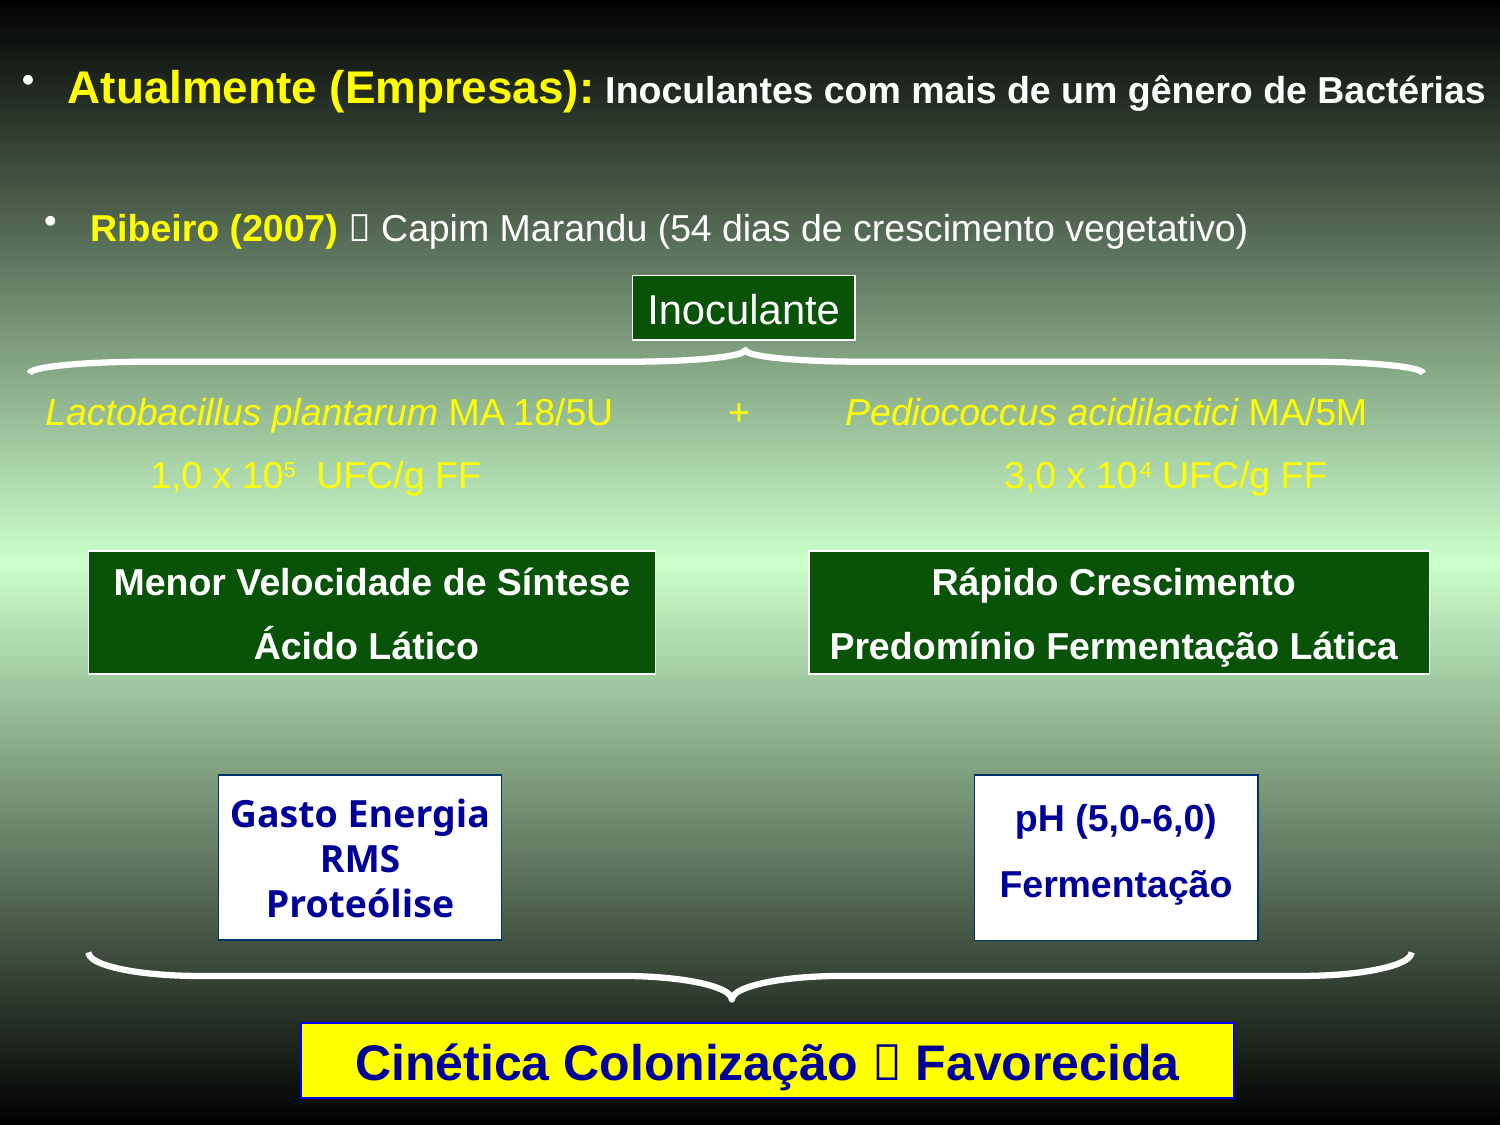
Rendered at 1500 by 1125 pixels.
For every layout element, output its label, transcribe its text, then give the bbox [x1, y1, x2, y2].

text_box Lactobacillus plantarum MA 18/5U + Pediococcus acidilactici MA/5M 1,0 x 105 UFC/g FF 3,0 x 104 UFC/g FF [30, 374, 1383, 504]
text_box Gasto Energia RMS Proteólise [218, 774, 502, 941]
text_box [974, 775, 1258, 802]
text_box Rápido Crescimento Predomínio Fermentação Lática [809, 550, 1430, 675]
text_box Atualmente (Empresas): Inoculantes com mais de um gênero de Bactérias [7, 49, 1500, 120]
text_box [88, 952, 1412, 1000]
text_box Cinética Colonização  Favorecida [301, 1023, 1235, 1098]
text_box [29, 350, 1424, 374]
text_box [974, 913, 1258, 941]
text_box Inoculante [632, 275, 855, 341]
text_box pH (5,0-6,0) Fermentação [962, 802, 1270, 913]
text_box Menor Velocidade de Síntese Ácido Lático [88, 550, 656, 675]
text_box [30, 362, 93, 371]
text_box Ribeiro (2007)  Capim Marandu (54 dias de crescimento vegetativo) [29, 196, 1388, 257]
